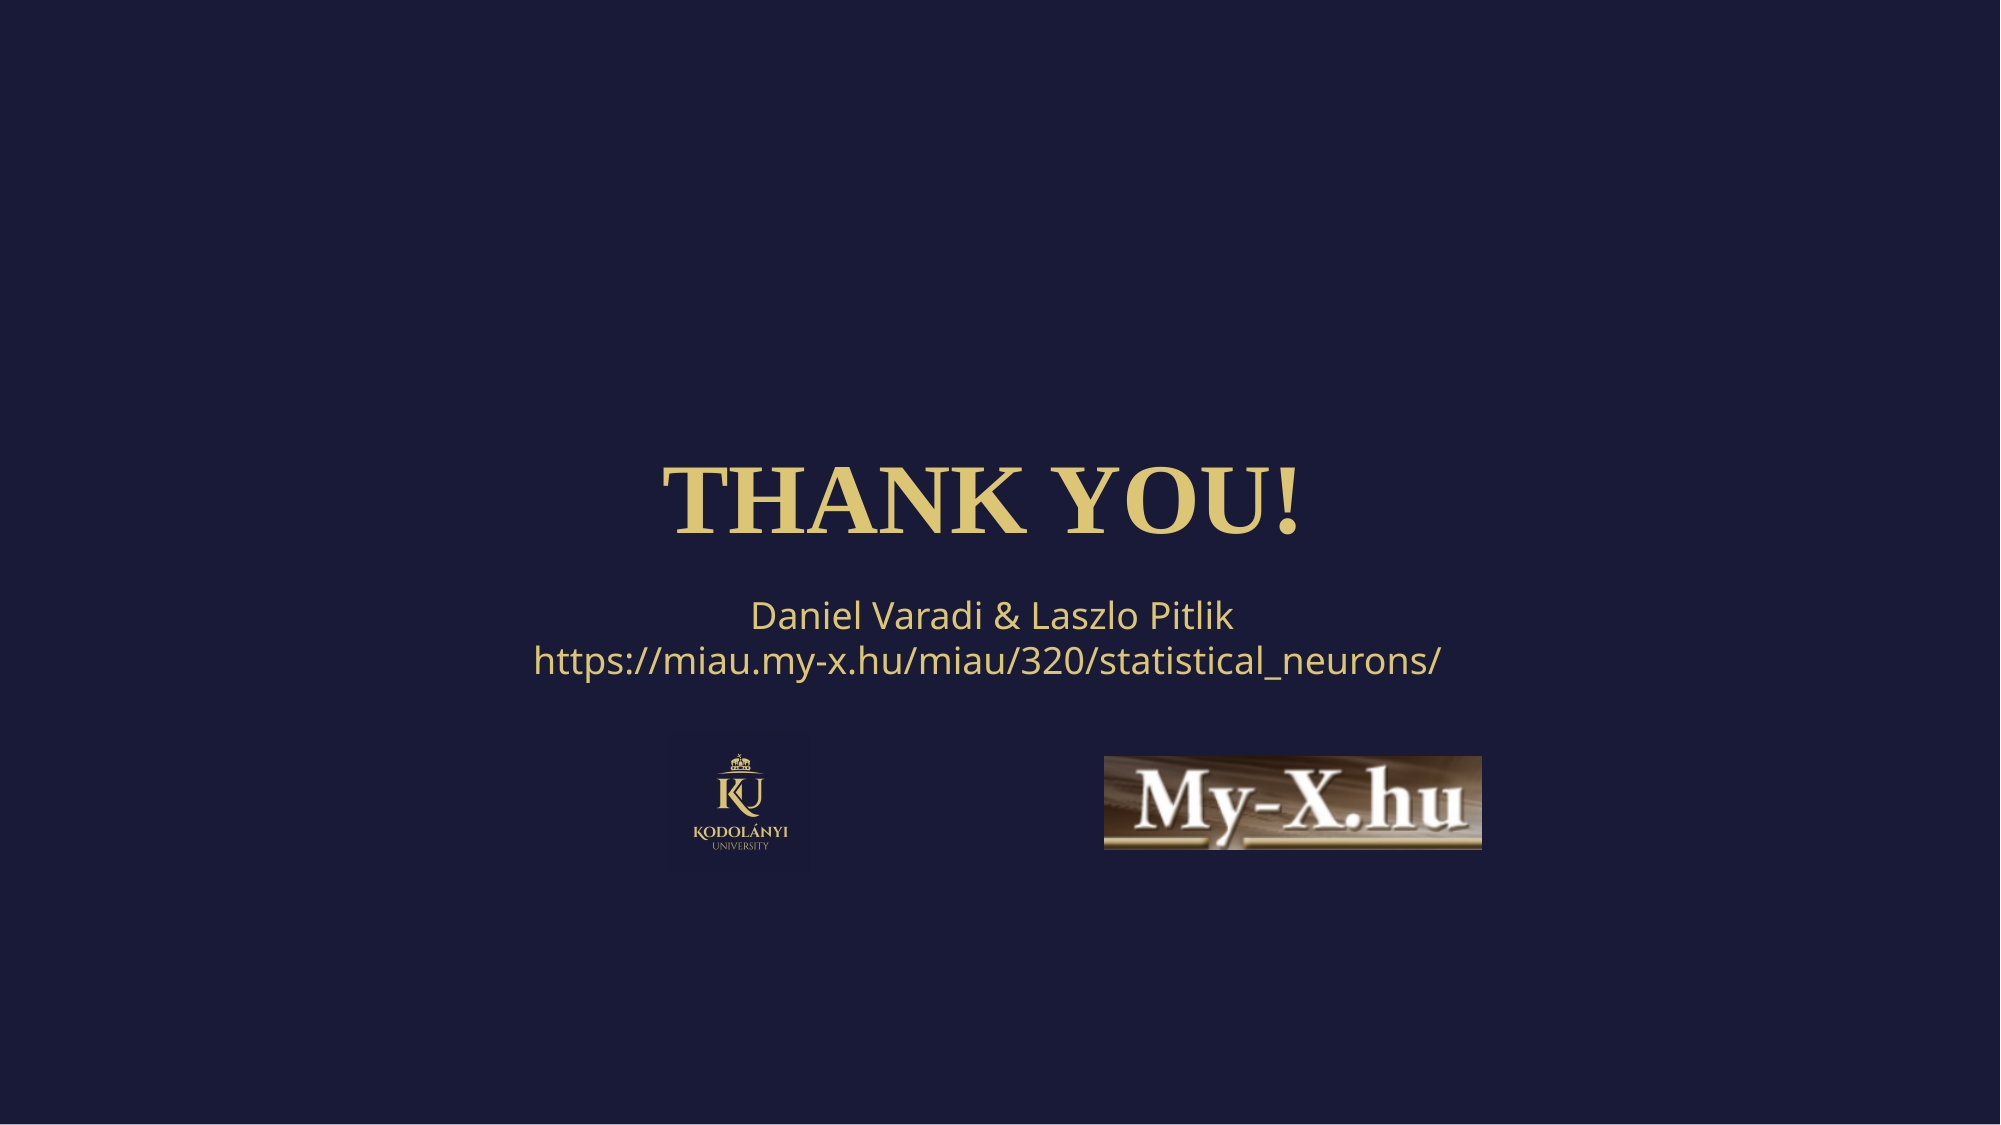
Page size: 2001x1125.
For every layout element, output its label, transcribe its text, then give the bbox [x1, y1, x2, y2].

text_box THANK YOU! [647, 425, 1430, 561]
picture [670, 731, 811, 872]
text_box [0, 0, 2000, 1125]
picture [1104, 755, 1482, 851]
text_box Daniel Varadi & Laszlo Pitlik https://miau.my-x.hu/miau/320/statistical_neurons/ [291, 584, 1694, 690]
